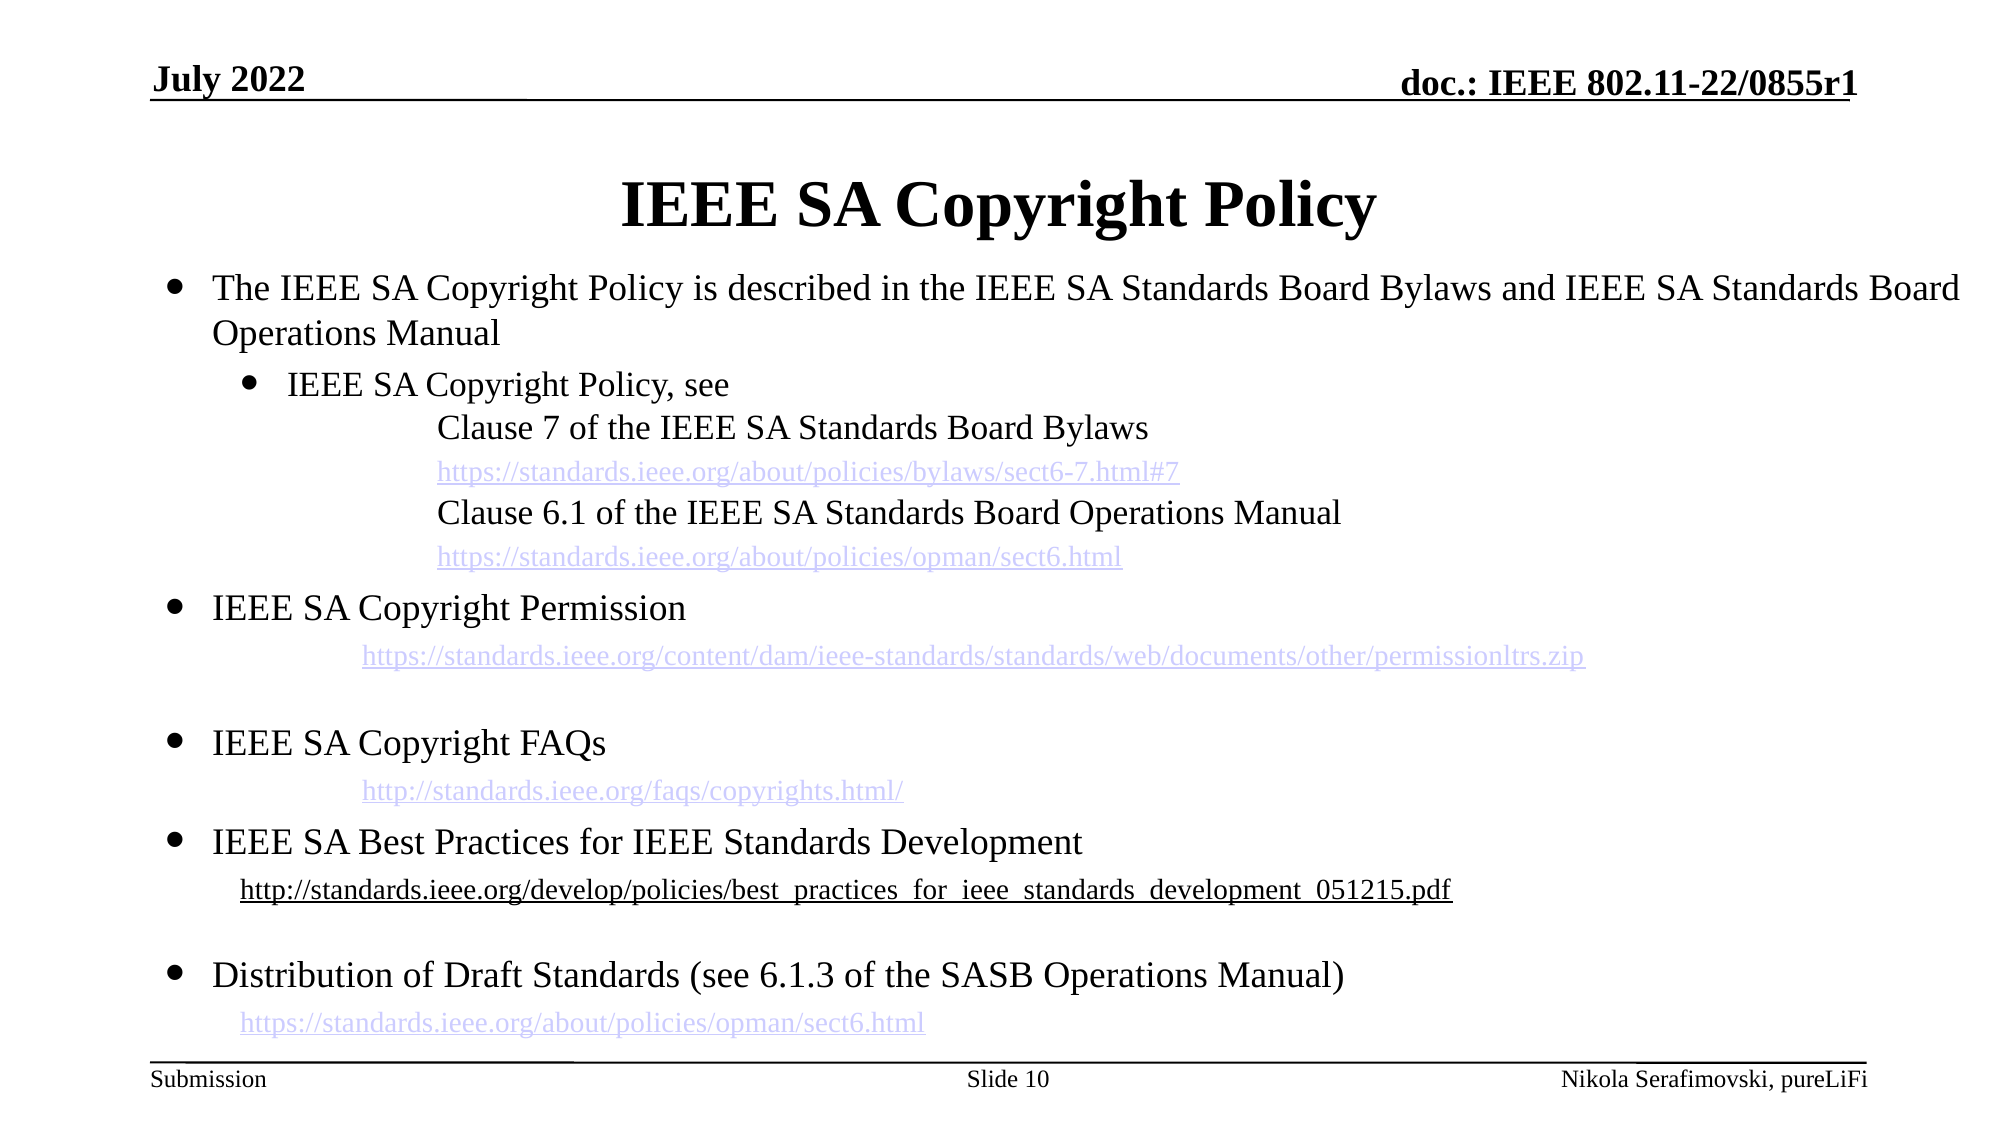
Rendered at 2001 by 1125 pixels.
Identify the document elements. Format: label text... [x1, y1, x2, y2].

footer Nikola Serafimovski, pureLiFi [1171, 1061, 1869, 1093]
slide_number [152, 54, 563, 100]
list The IEEE SA Copyright Policy is described in the IEEE SA Standards Board Bylaws and IEEE SA Standards Board Operations Manual IEEE SA Copyright Policy, see Clause 7 of the IEEE SA Standards Board Bylaws https://standards.ieee.org/about/policies/bylaws/sect6-7.html#7 Clause 6.1 of the IEEE SA Standards Board Operations Manual https://standards.ieee.org/about/policies/opman/sect6.html IEEE SA Copyright Permission https://standards.ieee.org/content/dam/ieee-standards/standards/web/documents/other/permissionltrs.zip IEEE SA Copyright FAQs http://standards.ieee.org/faqs/copyrights.html/ IEEE SA Best Practices for IEEE Standards Development http://standards.ieee.org/develop/policies/best_practices_for_ieee_standards_development_051215.pdf Distribution of Draft Standards (see 6.1.3 of the SASB Operations Manual) https://standards.ieee.org/about/policies/opman/sect6.html [0, 255, 1981, 954]
slide_number Slide 10 [950, 1061, 1067, 1123]
title IEEE SA Copyright Policy [149, 112, 1850, 255]
